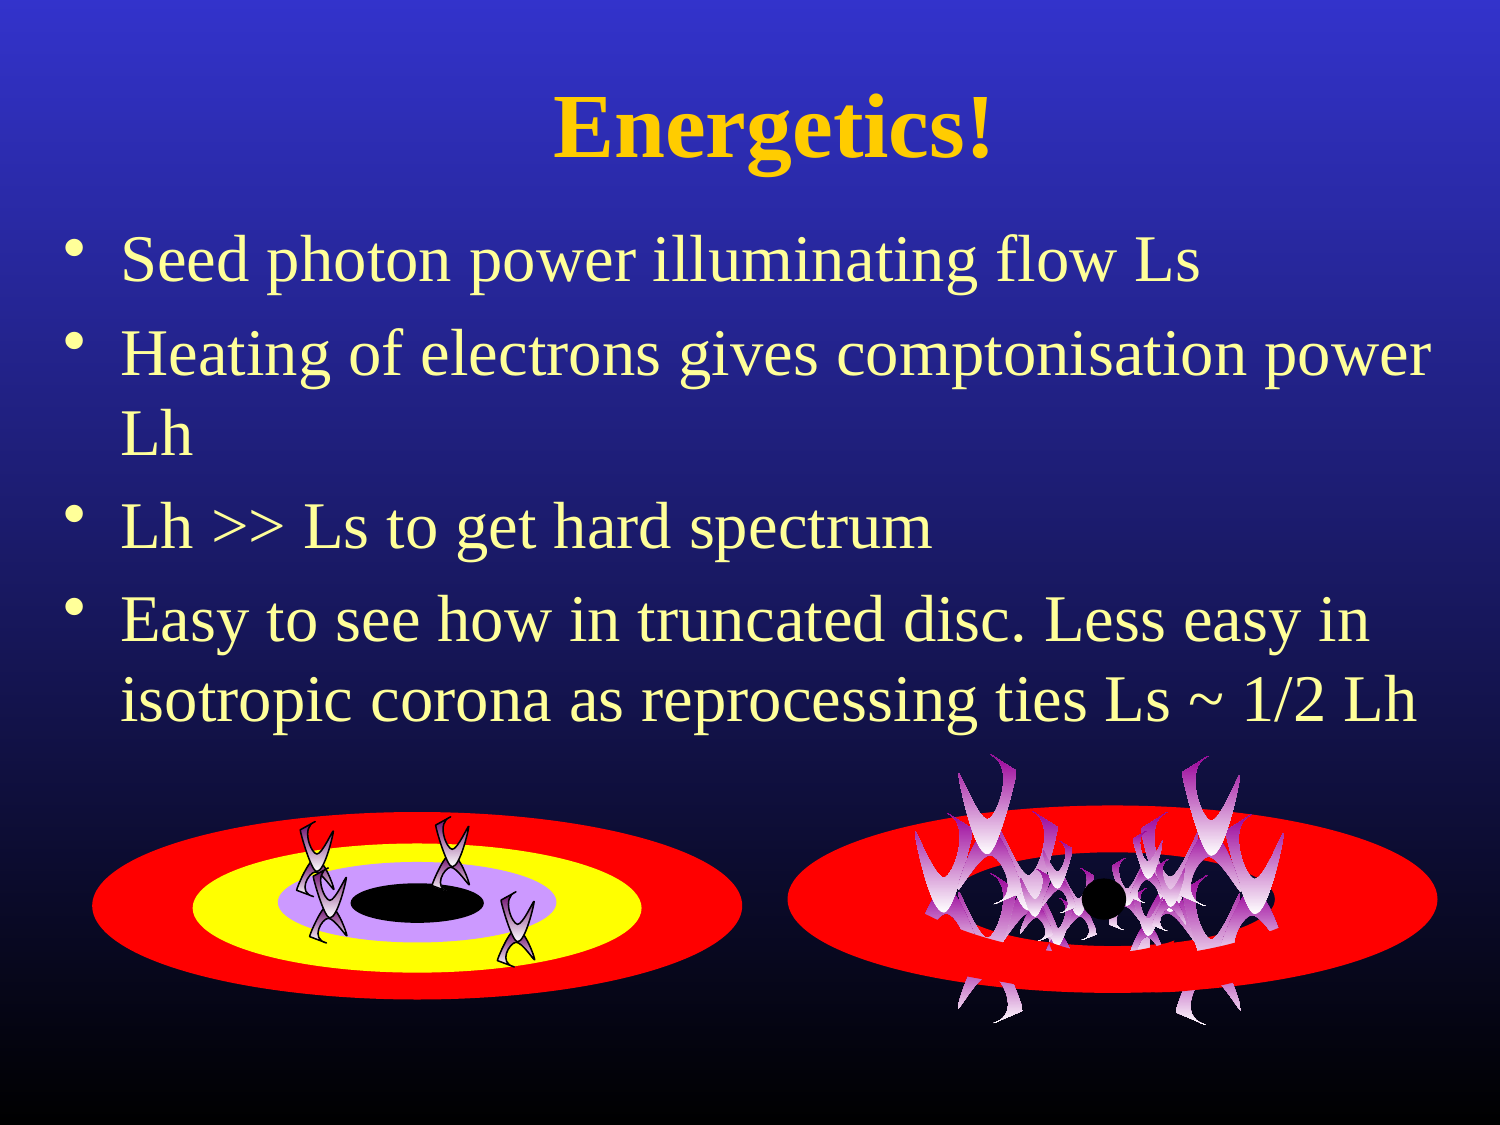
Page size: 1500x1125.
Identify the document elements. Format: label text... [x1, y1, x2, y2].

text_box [431, 816, 470, 893]
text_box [296, 821, 335, 897]
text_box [497, 891, 535, 968]
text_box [309, 867, 348, 944]
text_box Energetics! [137, 26, 1413, 207]
list Seed photon power illuminating flow Ls Heating of electrons gives comptonisation power Lh Lh >> Ls to get hard spectrum Easy to see how in truncated disc. Less easy in isotropic corona as reprocessing ties Ls ~ 1/2 Lh [48, 207, 1472, 1054]
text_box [1108, 830, 1187, 961]
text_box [913, 754, 1065, 1024]
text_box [1019, 840, 1098, 971]
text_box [1134, 755, 1285, 1025]
